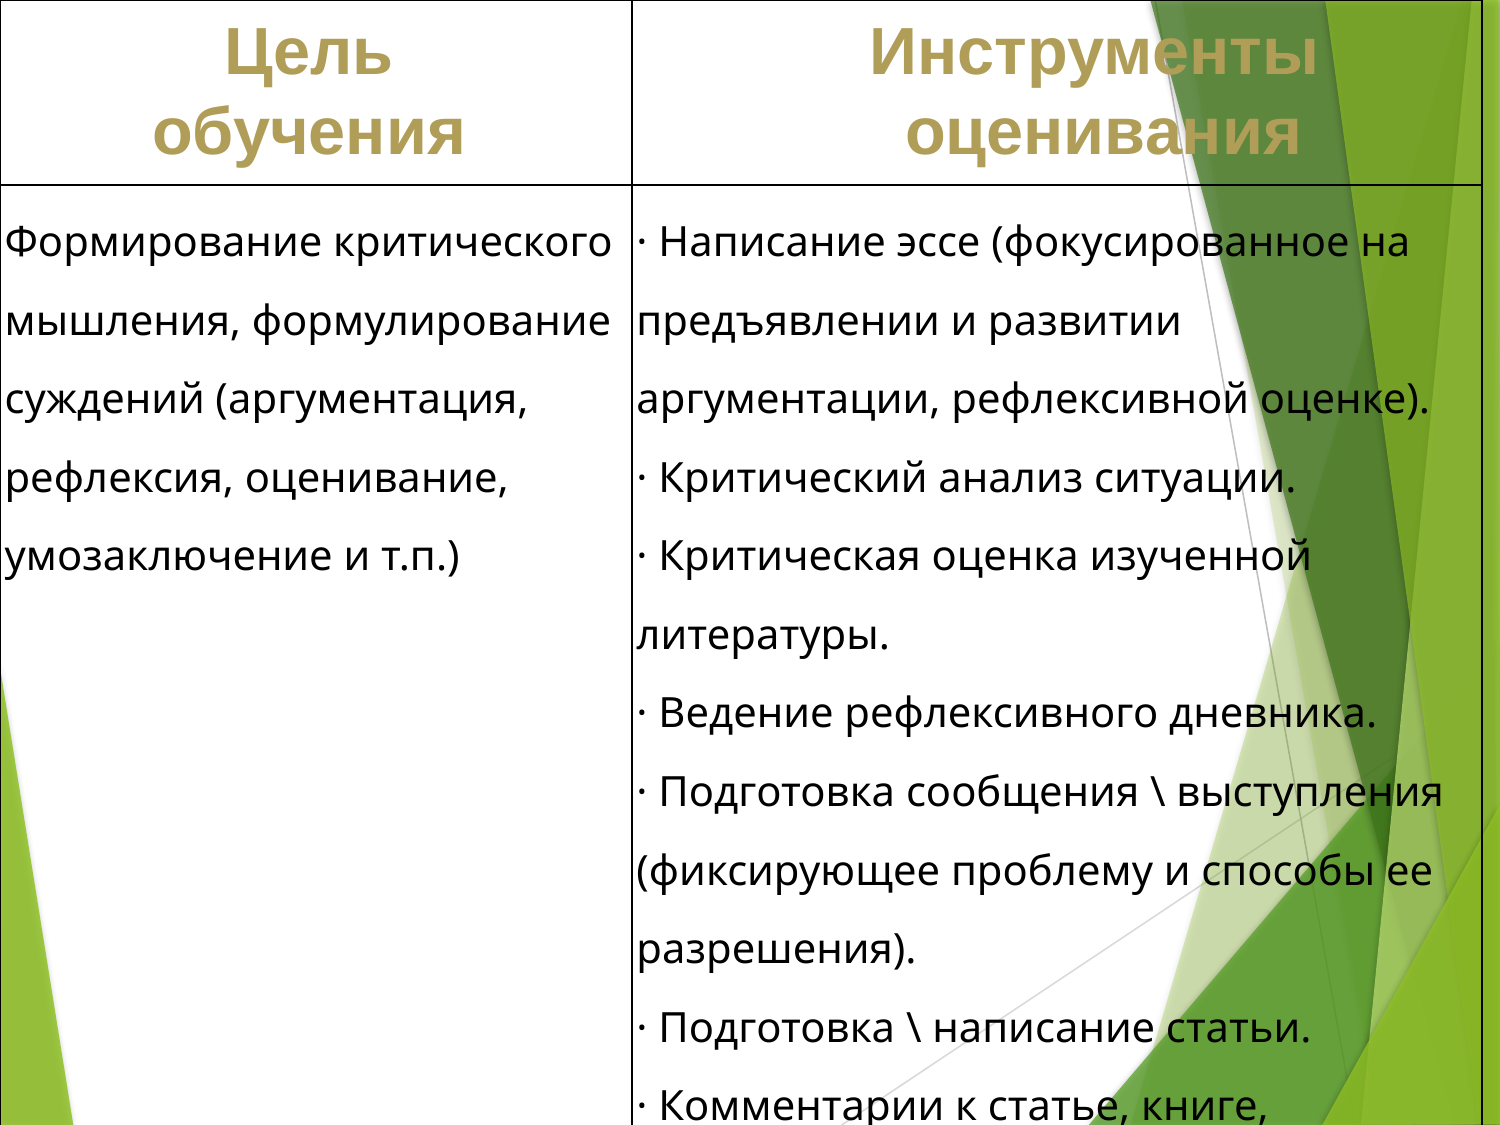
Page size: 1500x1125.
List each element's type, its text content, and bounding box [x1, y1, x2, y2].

table_header [633, 1, 1481, 184]
text_box Цель обучения [137, 0, 500, 175]
table_cell · Написание эссе (фокусированное на предъявлении и развитии аргументации, рефлексивной оценке). · Критический анализ ситуации. · Критическая оценка изученной литературы. · Ведение рефлексивного дневника. · Подготовка сообщения \ выступления (фиксирующее проблему и способы ее разрешения). · Подготовка \ написание статьи. · Комментарии к статье, книге, монографии. [633, 186, 1481, 1125]
table_header [1, 1, 631, 184]
text_box Инструменты оценивания [854, 0, 1354, 175]
table_cell Формирование критического мышления, формулирование суждений (аргументация, рефлексия, оценивание, умозаключение и т.п.) [1, 186, 631, 1125]
